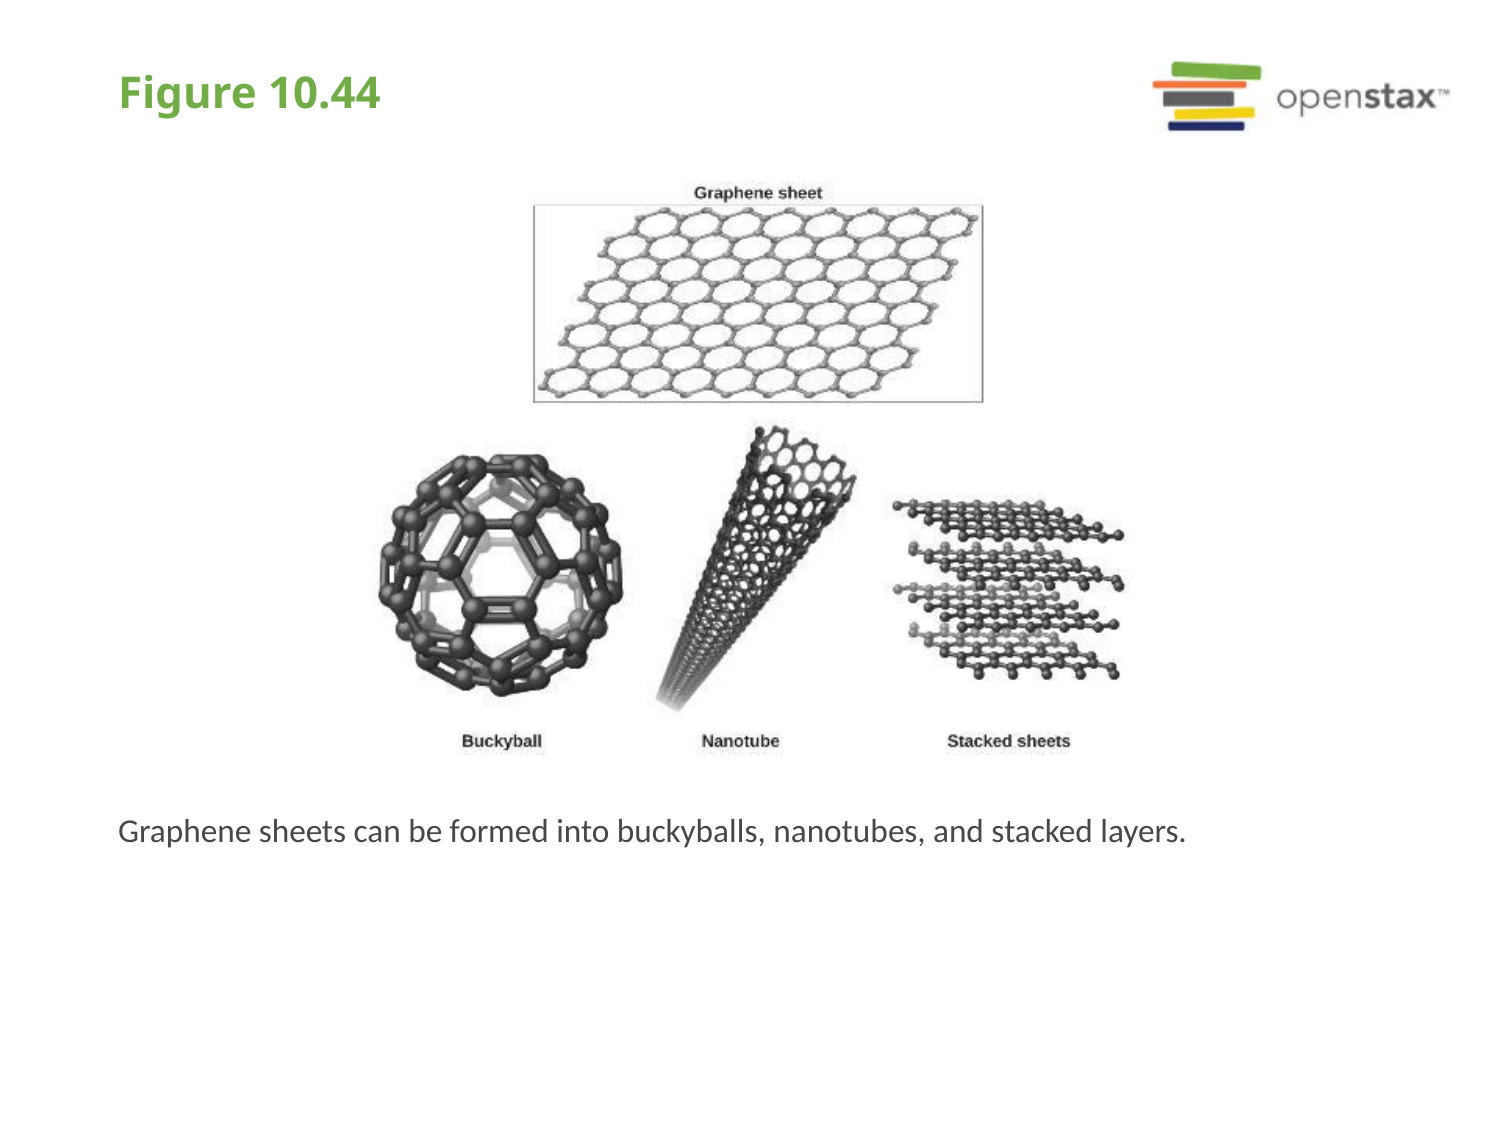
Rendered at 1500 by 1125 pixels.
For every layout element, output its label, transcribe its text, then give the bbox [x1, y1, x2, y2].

title Figure 10.44 [103, 59, 1397, 130]
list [371, 181, 1129, 755]
picture [1151, 59, 1452, 134]
list Graphene sheets can be formed into buckyballs, nanotubes, and stacked layers. [103, 806, 1397, 1016]
